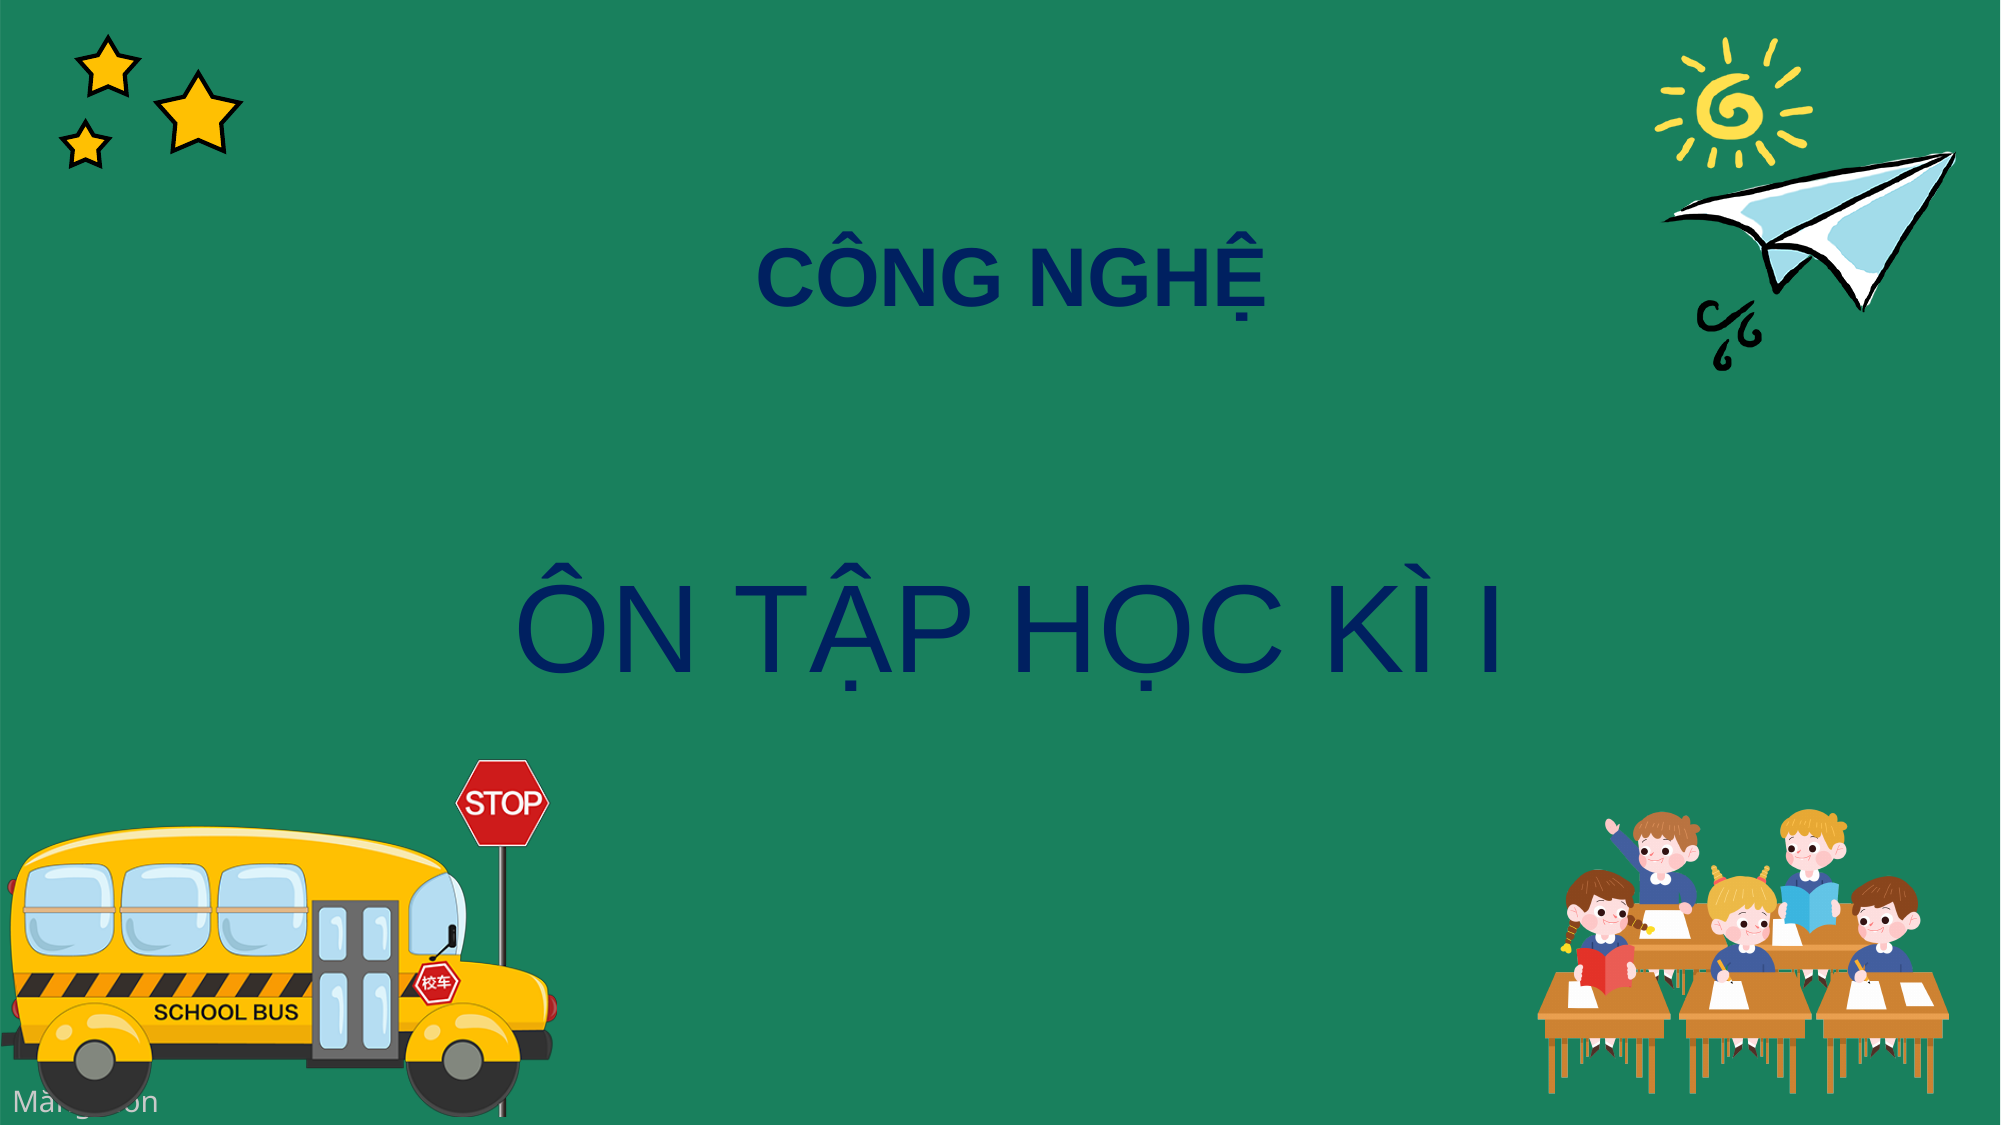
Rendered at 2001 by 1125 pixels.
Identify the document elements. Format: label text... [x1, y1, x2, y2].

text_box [62, 37, 240, 166]
text_box CÔNG NGHỆ ÔN TẬP HỌC KÌ I [442, 165, 1581, 706]
picture [0, 0, 2001, 1125]
